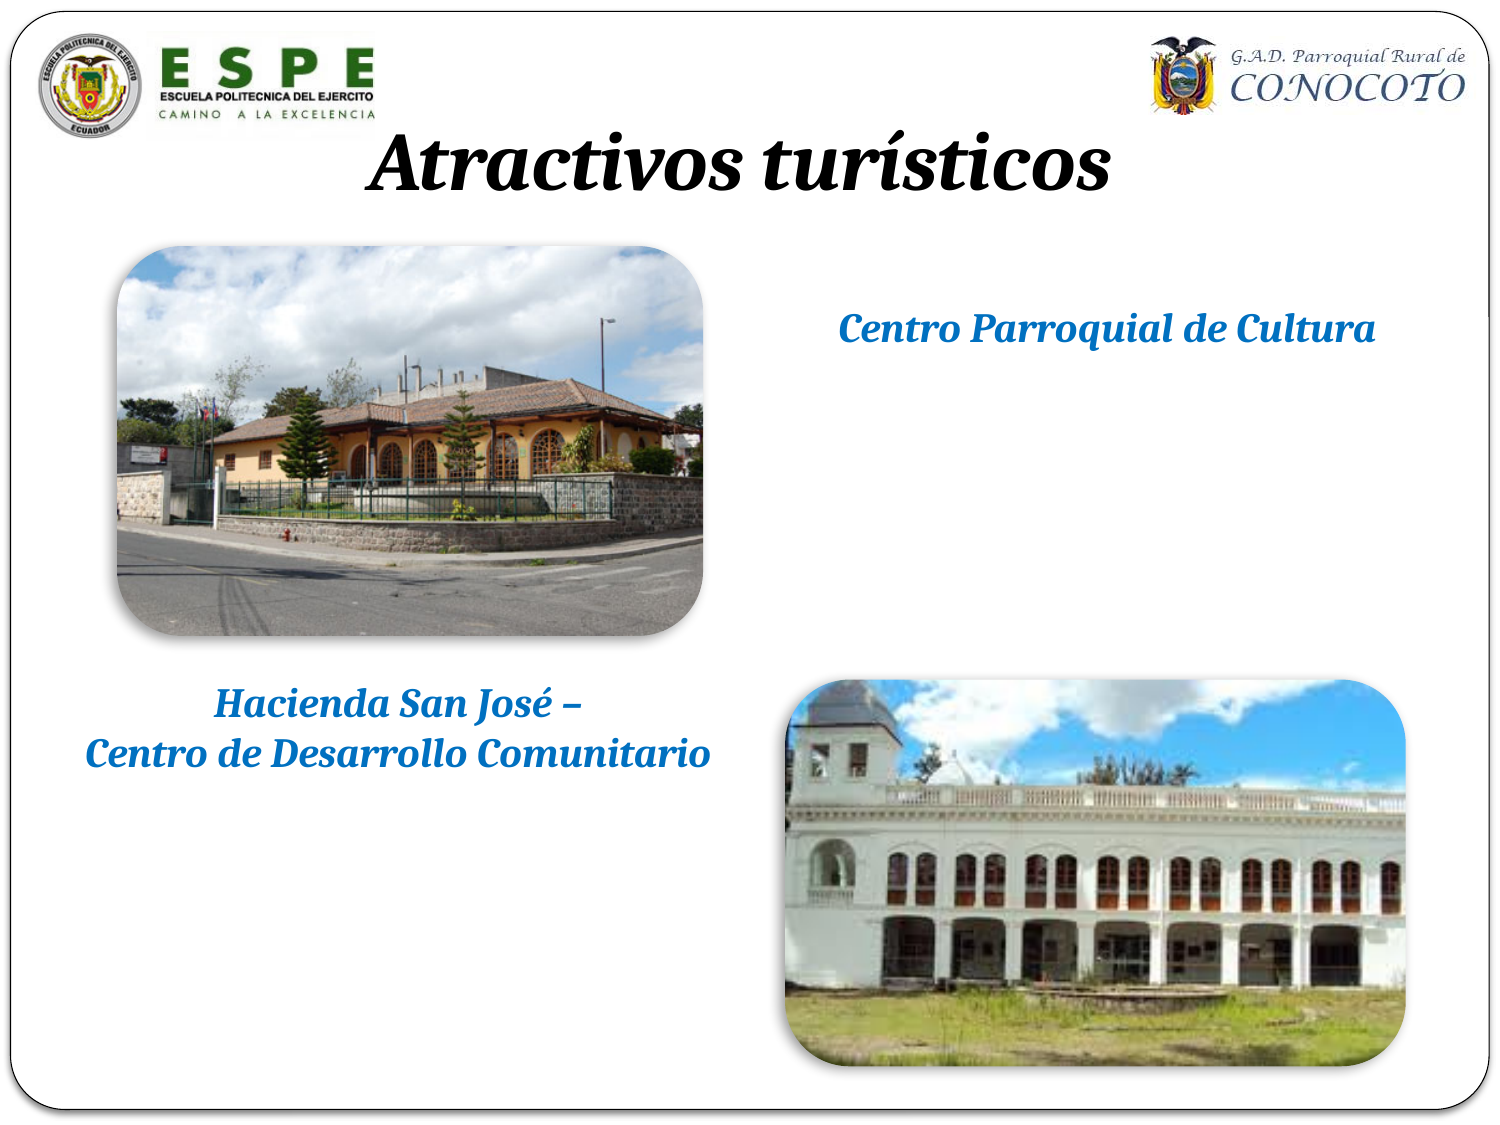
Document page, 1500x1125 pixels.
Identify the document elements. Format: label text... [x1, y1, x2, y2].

text_box Hacienda San José – Centro de Desarrollo Comunitario [58, 667, 739, 783]
picture [784, 679, 1406, 1067]
picture [34, 30, 376, 141]
text_box Centro Parroquial de Cultura [750, 292, 1465, 358]
picture [116, 245, 704, 637]
picture [1148, 34, 1477, 118]
title Atractivos turísticos [0, 35, 1500, 223]
